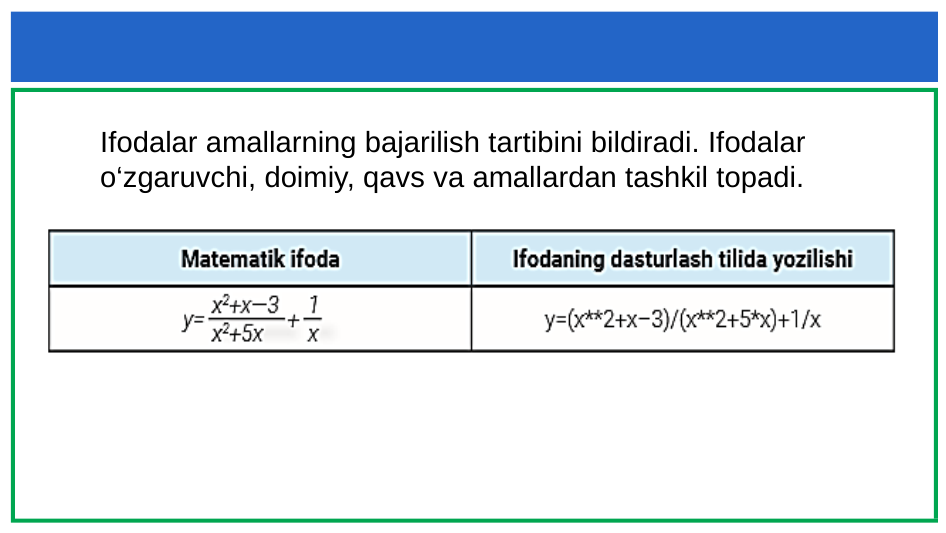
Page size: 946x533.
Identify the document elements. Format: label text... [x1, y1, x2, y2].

text_box Ifodalar amallarning bajarilish tartibini bildiradi. Ifodalar o‘zgaruvchi, doimiy, qavs va amallardan tashkil topadi. [85, 116, 886, 201]
picture [47, 228, 899, 356]
